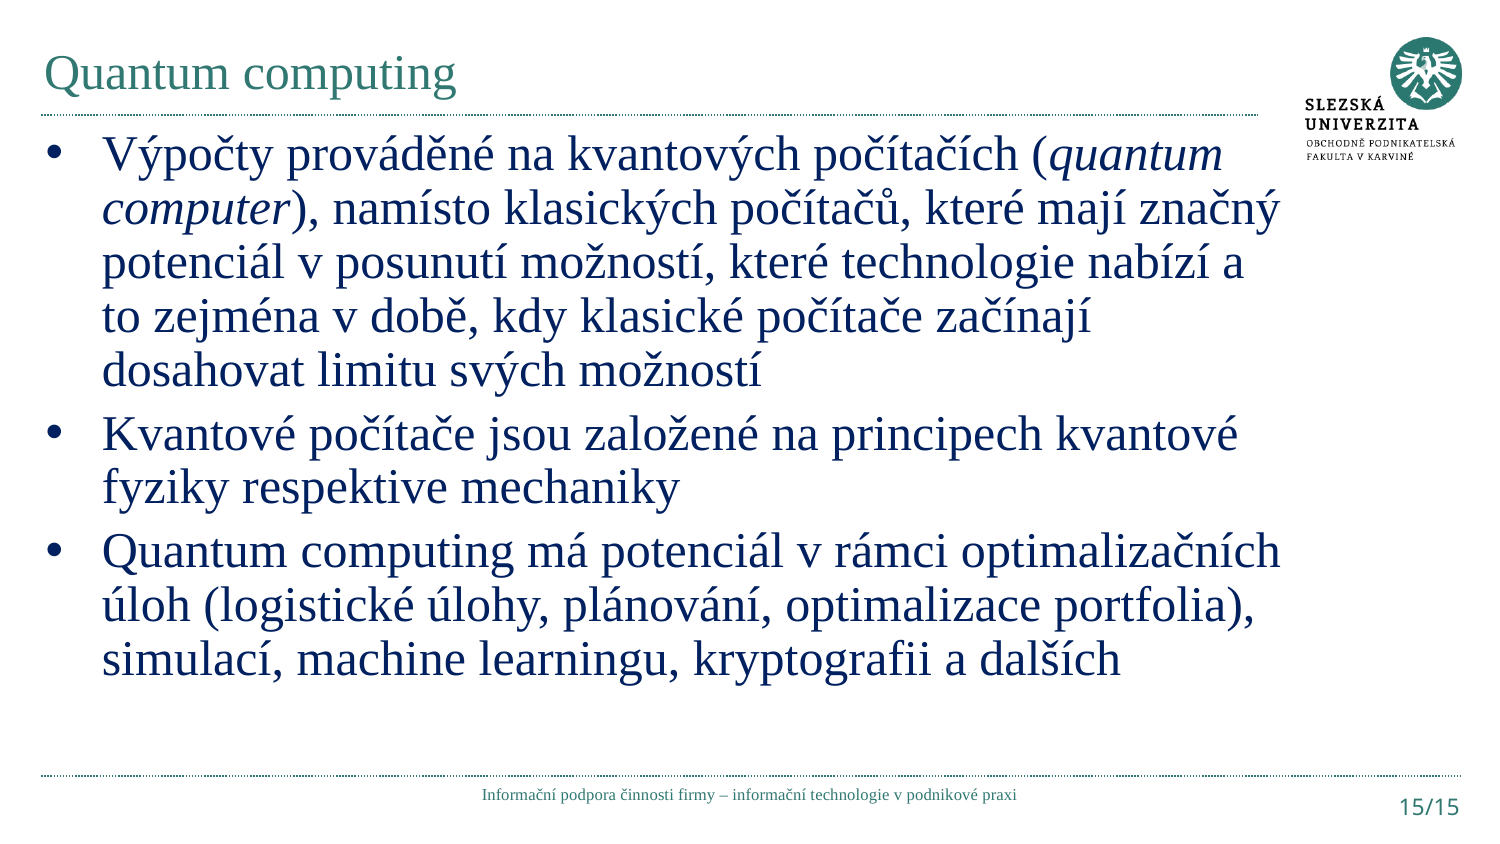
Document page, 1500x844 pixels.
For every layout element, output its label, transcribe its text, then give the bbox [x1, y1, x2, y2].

text_box Informační podpora činnosti firmy – informační technologie v podnikové praxi [442, 776, 1058, 811]
text_box Výpočty prováděné na kvantových počítačích (quantum computer), namísto klasických počítačů, které mají značný potenciál v posunutí možností, které technologie nabízí a to zejména v době, kdy klasické počítače začínají dosahovat limitu svých možností Kvantové počítače jsou založené na principech kvantové fyziky respektive mechaniky Quantum computing má potenciál v rámci optimalizačních úloh (logistické úlohy, plánování, optimalizace portfolia), simulací, machine learningu, kryptografii a dalších [30, 119, 1306, 753]
title Quantum computing [29, 32, 951, 116]
text_box 15/15 [1382, 784, 1476, 832]
picture [1305, 37, 1462, 160]
